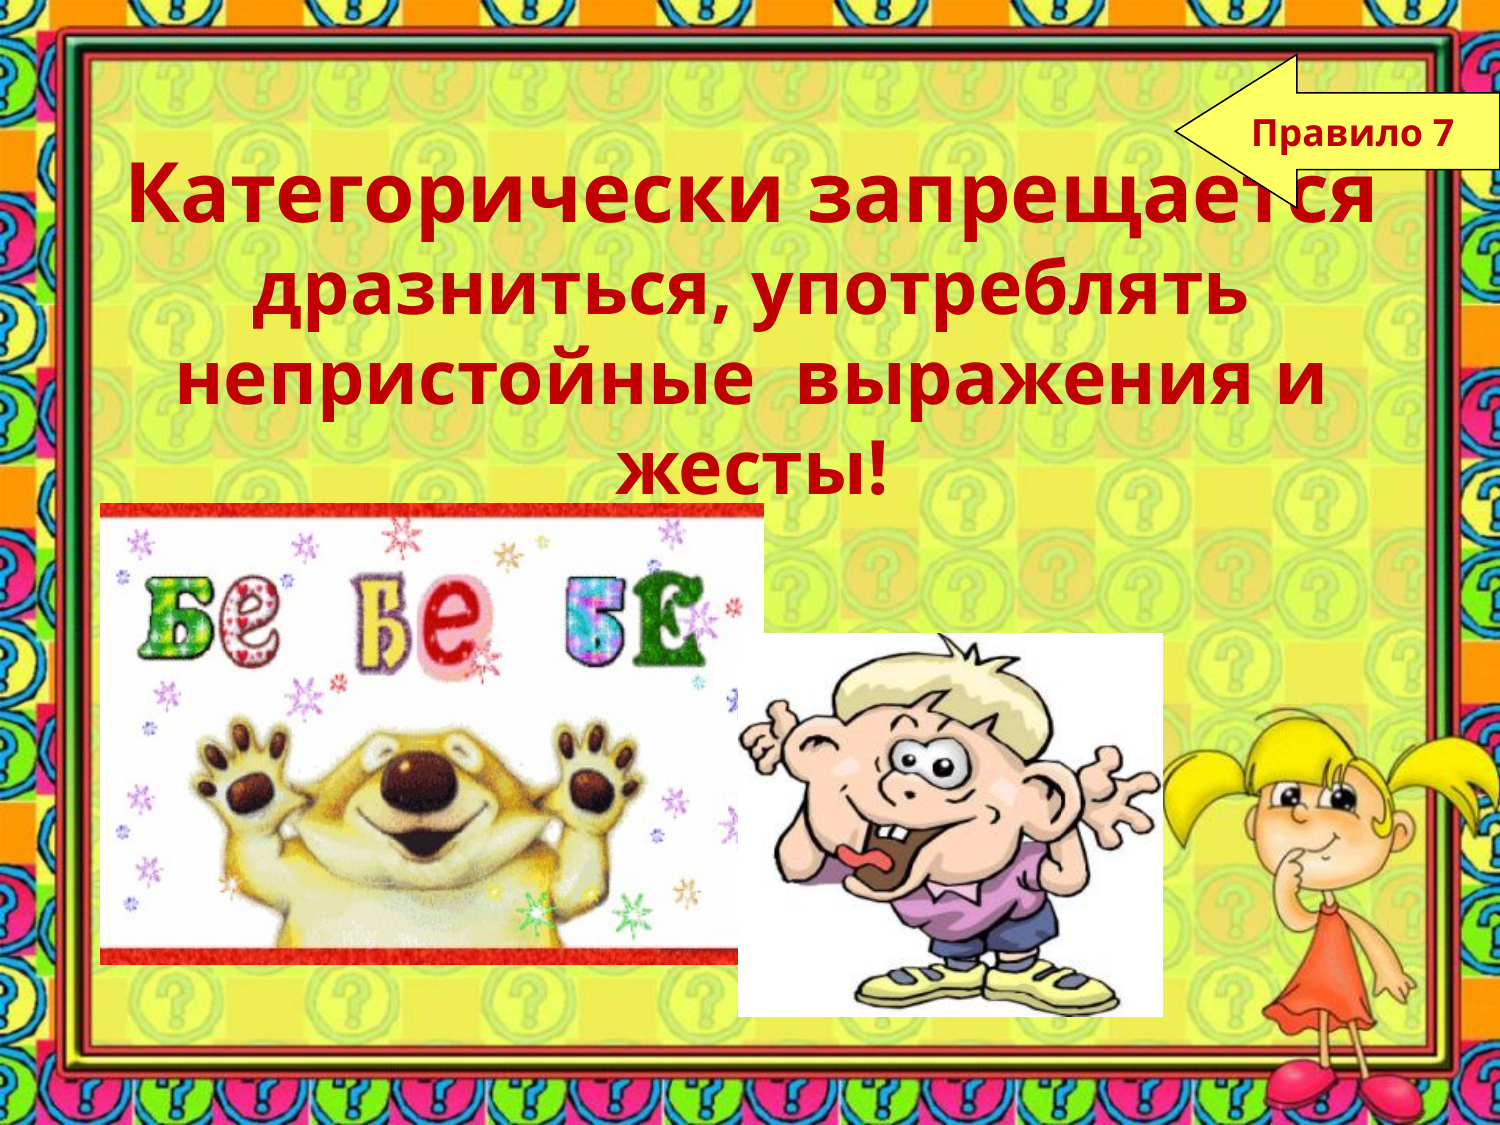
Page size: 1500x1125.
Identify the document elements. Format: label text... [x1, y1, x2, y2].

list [100, 503, 764, 965]
picture [0, 0, 1500, 1125]
text_box Правило 7 [1175, 54, 1500, 209]
list [761, 251, 1426, 357]
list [737, 633, 1163, 1017]
title Категорически запрещается дразниться, употреблять непристойные выражения и жесты! [76, 302, 1427, 457]
